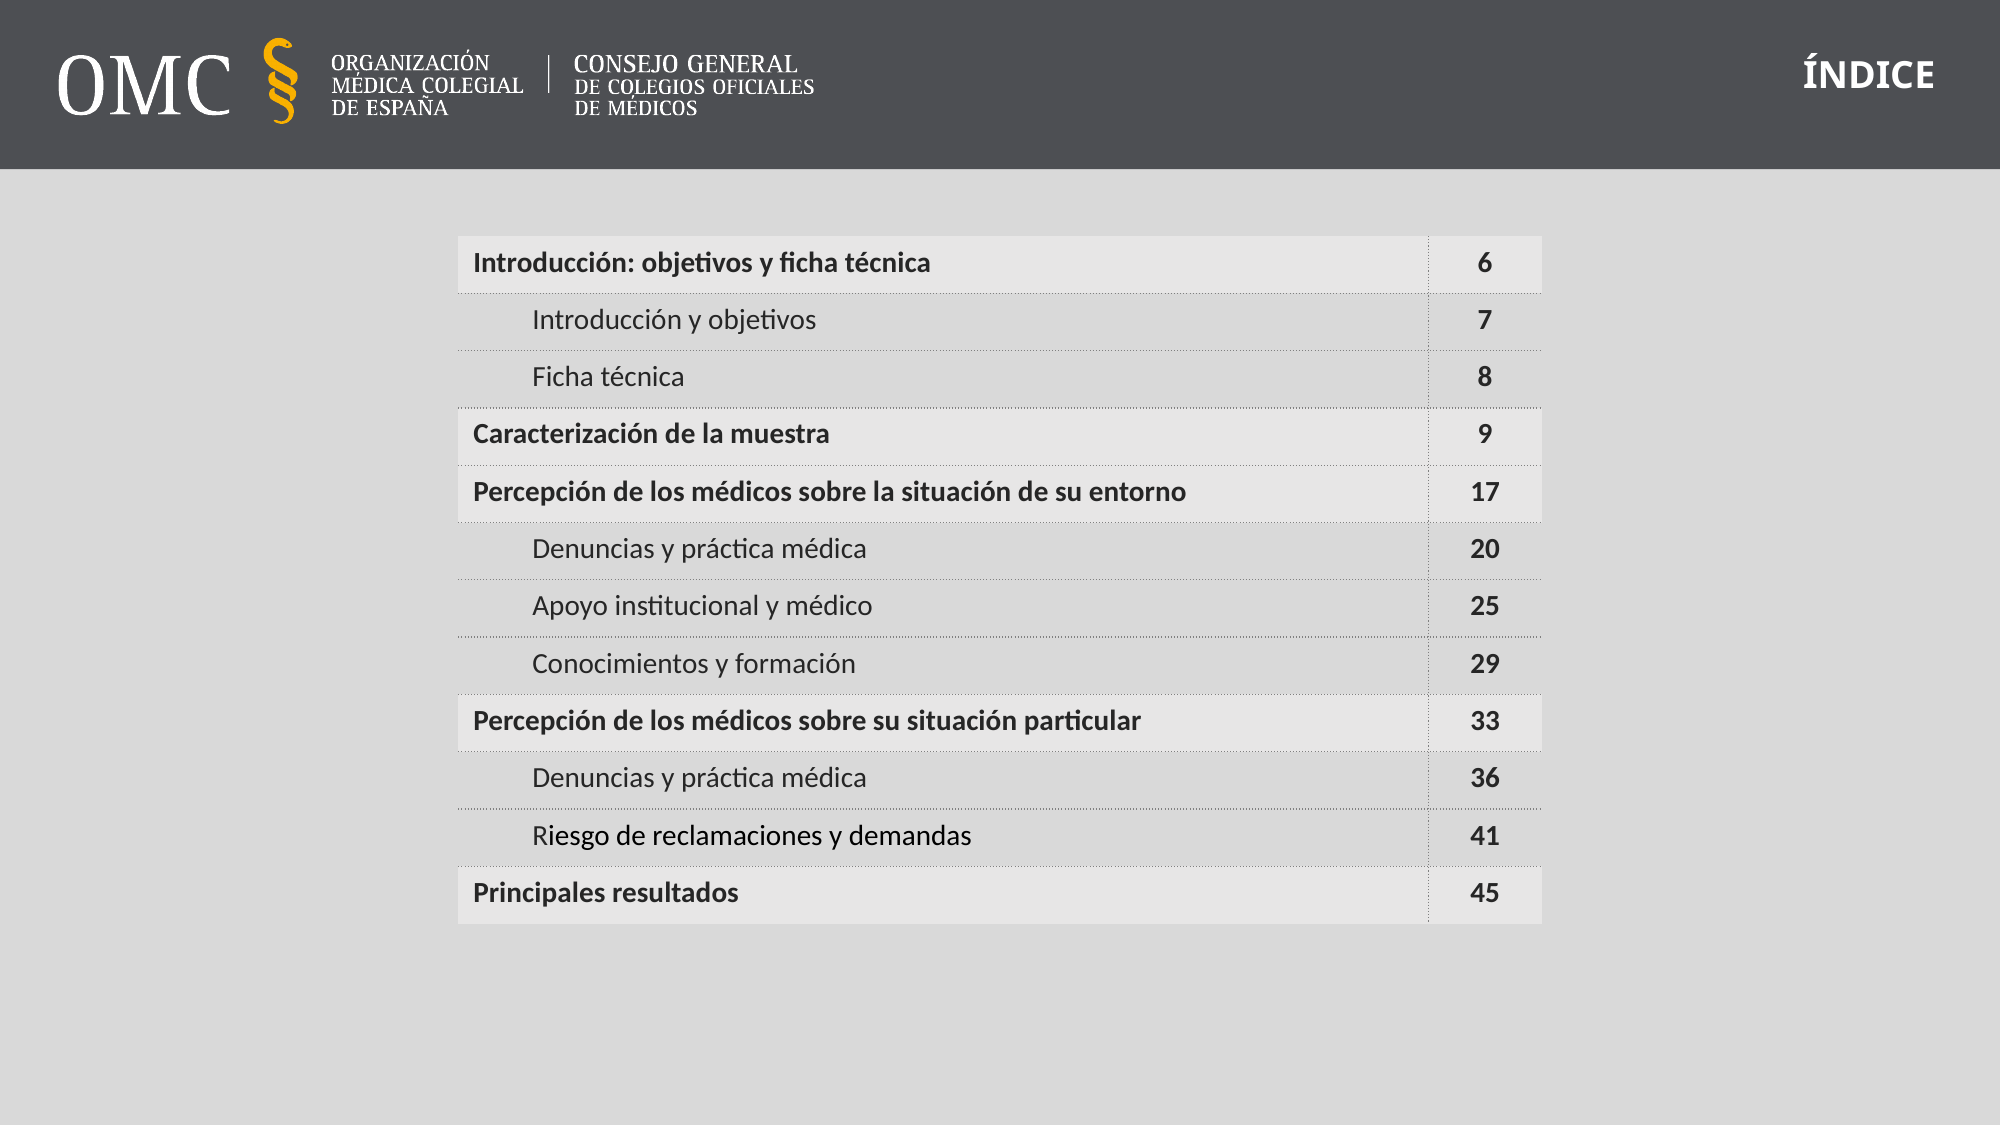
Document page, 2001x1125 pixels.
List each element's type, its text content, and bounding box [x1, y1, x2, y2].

table_cell Percepción de los médicos sobre la situación de su entorno [458, 465, 1429, 523]
table_cell Introducción y objetivos [458, 293, 1429, 351]
table_cell Ficha técnica [458, 351, 1429, 408]
table_cell Riesgo de reclamaciones y demandas [458, 809, 1429, 866]
table_cell Principales resultados [458, 866, 1429, 924]
table_cell Conocimientos y formación [458, 637, 1429, 694]
table_cell Denuncias y práctica médica [458, 752, 1429, 809]
table_cell 17 [1429, 465, 1542, 523]
table_header Introducción: objetivos y ficha técnica [458, 236, 1429, 293]
table_cell 45 [1429, 866, 1542, 924]
table_cell 8 [1429, 351, 1542, 408]
table_cell Denuncias y práctica médica [458, 523, 1429, 580]
table_cell Apoyo institucional y médico [458, 580, 1429, 637]
table_cell 29 [1429, 637, 1542, 694]
table_cell 25 [1429, 580, 1542, 637]
table_cell 7 [1429, 293, 1542, 351]
table_cell Caracterización de la muestra [458, 408, 1429, 465]
table_cell Percepción de los médicos sobre su situación particular [458, 694, 1429, 752]
table_header 6 [1429, 236, 1542, 293]
table_cell 36 [1429, 752, 1542, 809]
text_box ÍNDICE [1692, 43, 1951, 104]
table_cell 20 [1429, 523, 1542, 580]
picture [0, 0, 872, 174]
table_cell 41 [1429, 809, 1542, 866]
table_cell 9 [1429, 408, 1542, 465]
table_cell 33 [1429, 694, 1542, 752]
